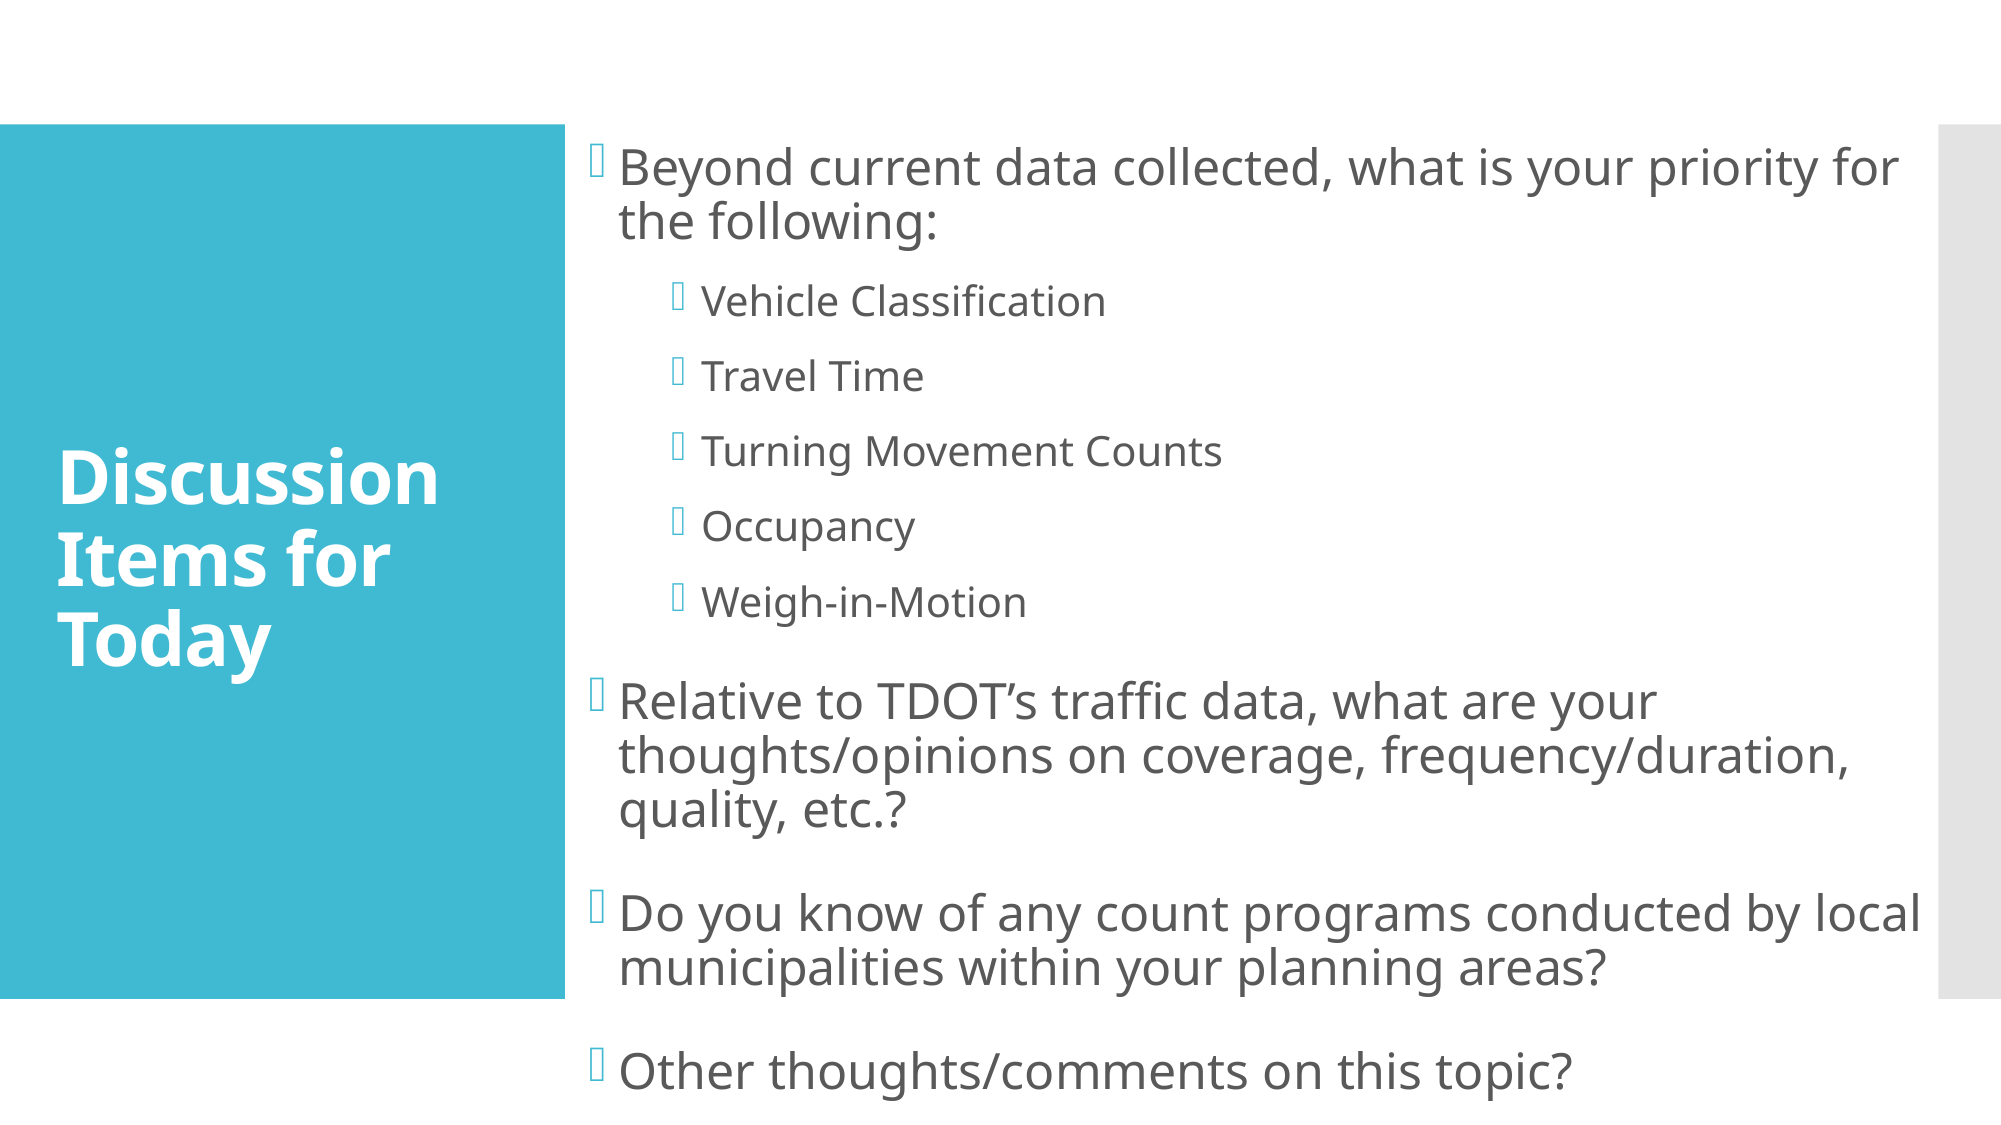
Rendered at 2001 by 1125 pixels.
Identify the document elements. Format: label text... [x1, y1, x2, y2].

list Beyond current data collected, what is your priority for the following: Vehicle Classification Travel Time Turning Movement Counts Occupancy Weigh-in-Motion Relative to TDOT’s traffic data, what are your thoughts/opinions on coverage, frequency/duration, quality, etc.? Do you know of any count programs conducted by local municipalities within your planning areas? Other thoughts/comments on this topic? [573, 126, 1947, 1116]
title Discussion Items for Today [41, 184, 525, 940]
